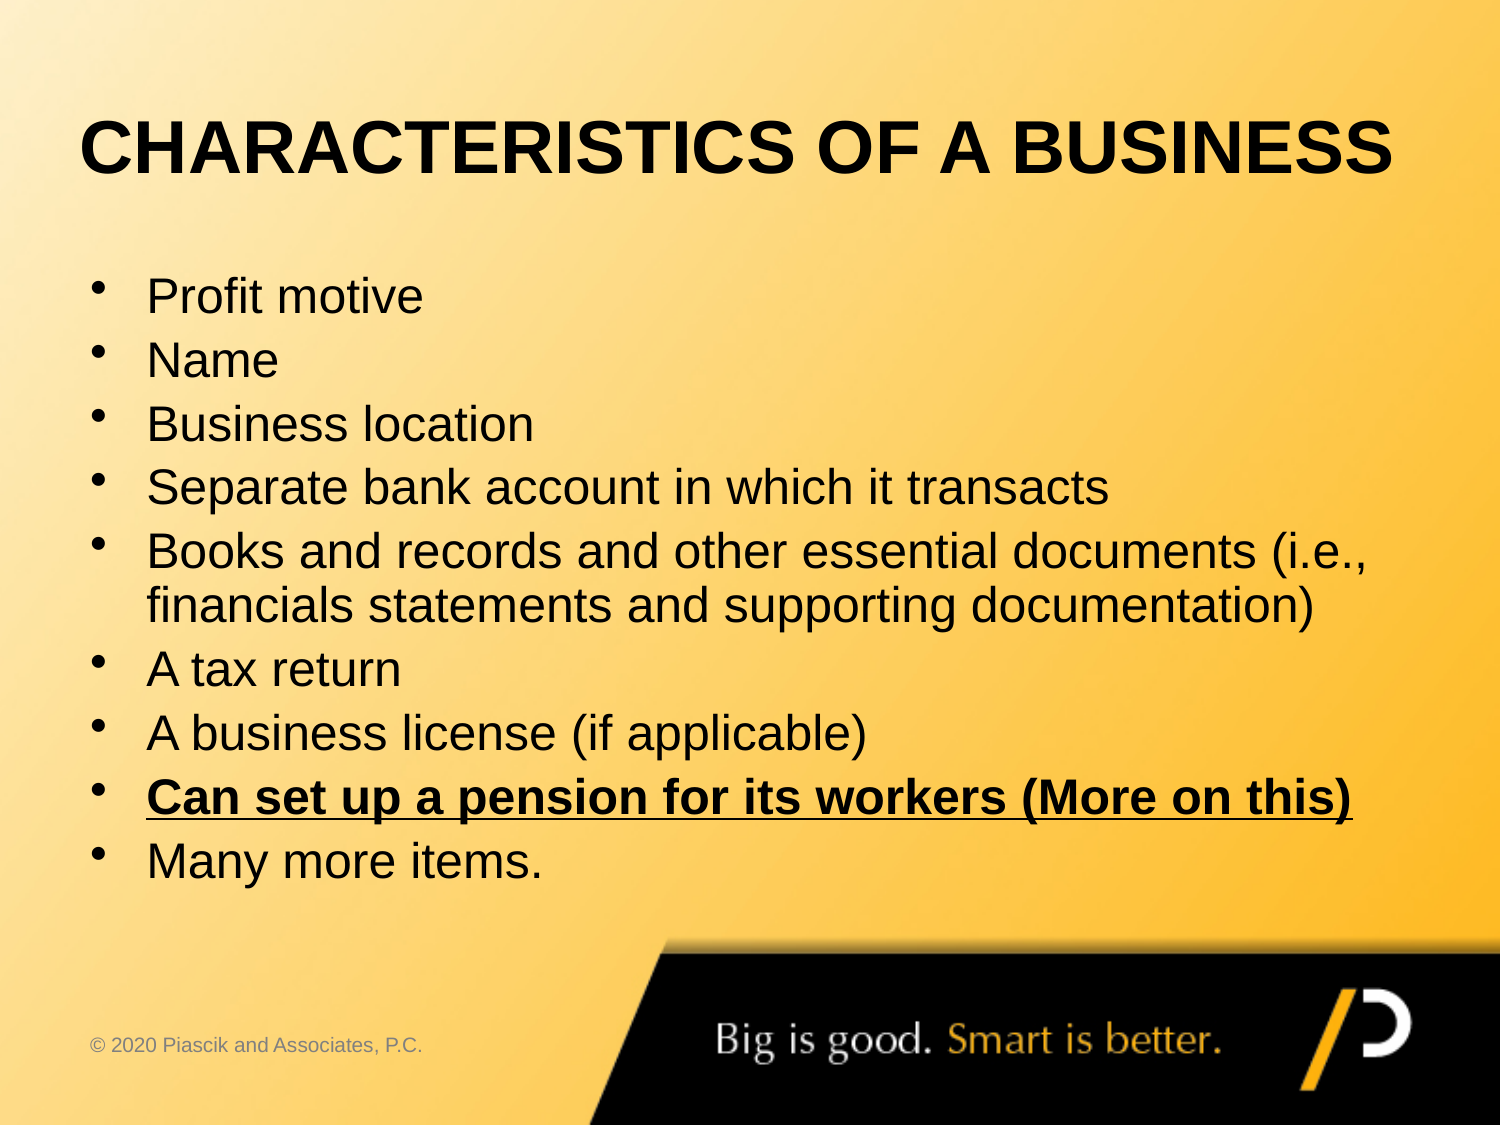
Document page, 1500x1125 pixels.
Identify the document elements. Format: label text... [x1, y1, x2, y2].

picture [0, 0, 1500, 1125]
list Profit motive Name Business location Separate bank account in which it transacts Books and records and other essential documents (i.e., financials statements and supporting documentation) A tax return A business license (if applicable) Can set up a pension for its workers (More on this) Many more items. [75, 262, 1488, 900]
slide_number 10 [1074, 1025, 1425, 1104]
title CHARACTERISTICS OF A BUSINESS [50, 50, 1425, 238]
slide_number © 2020 Piascik and Associates, P.C. [74, 1024, 676, 1103]
